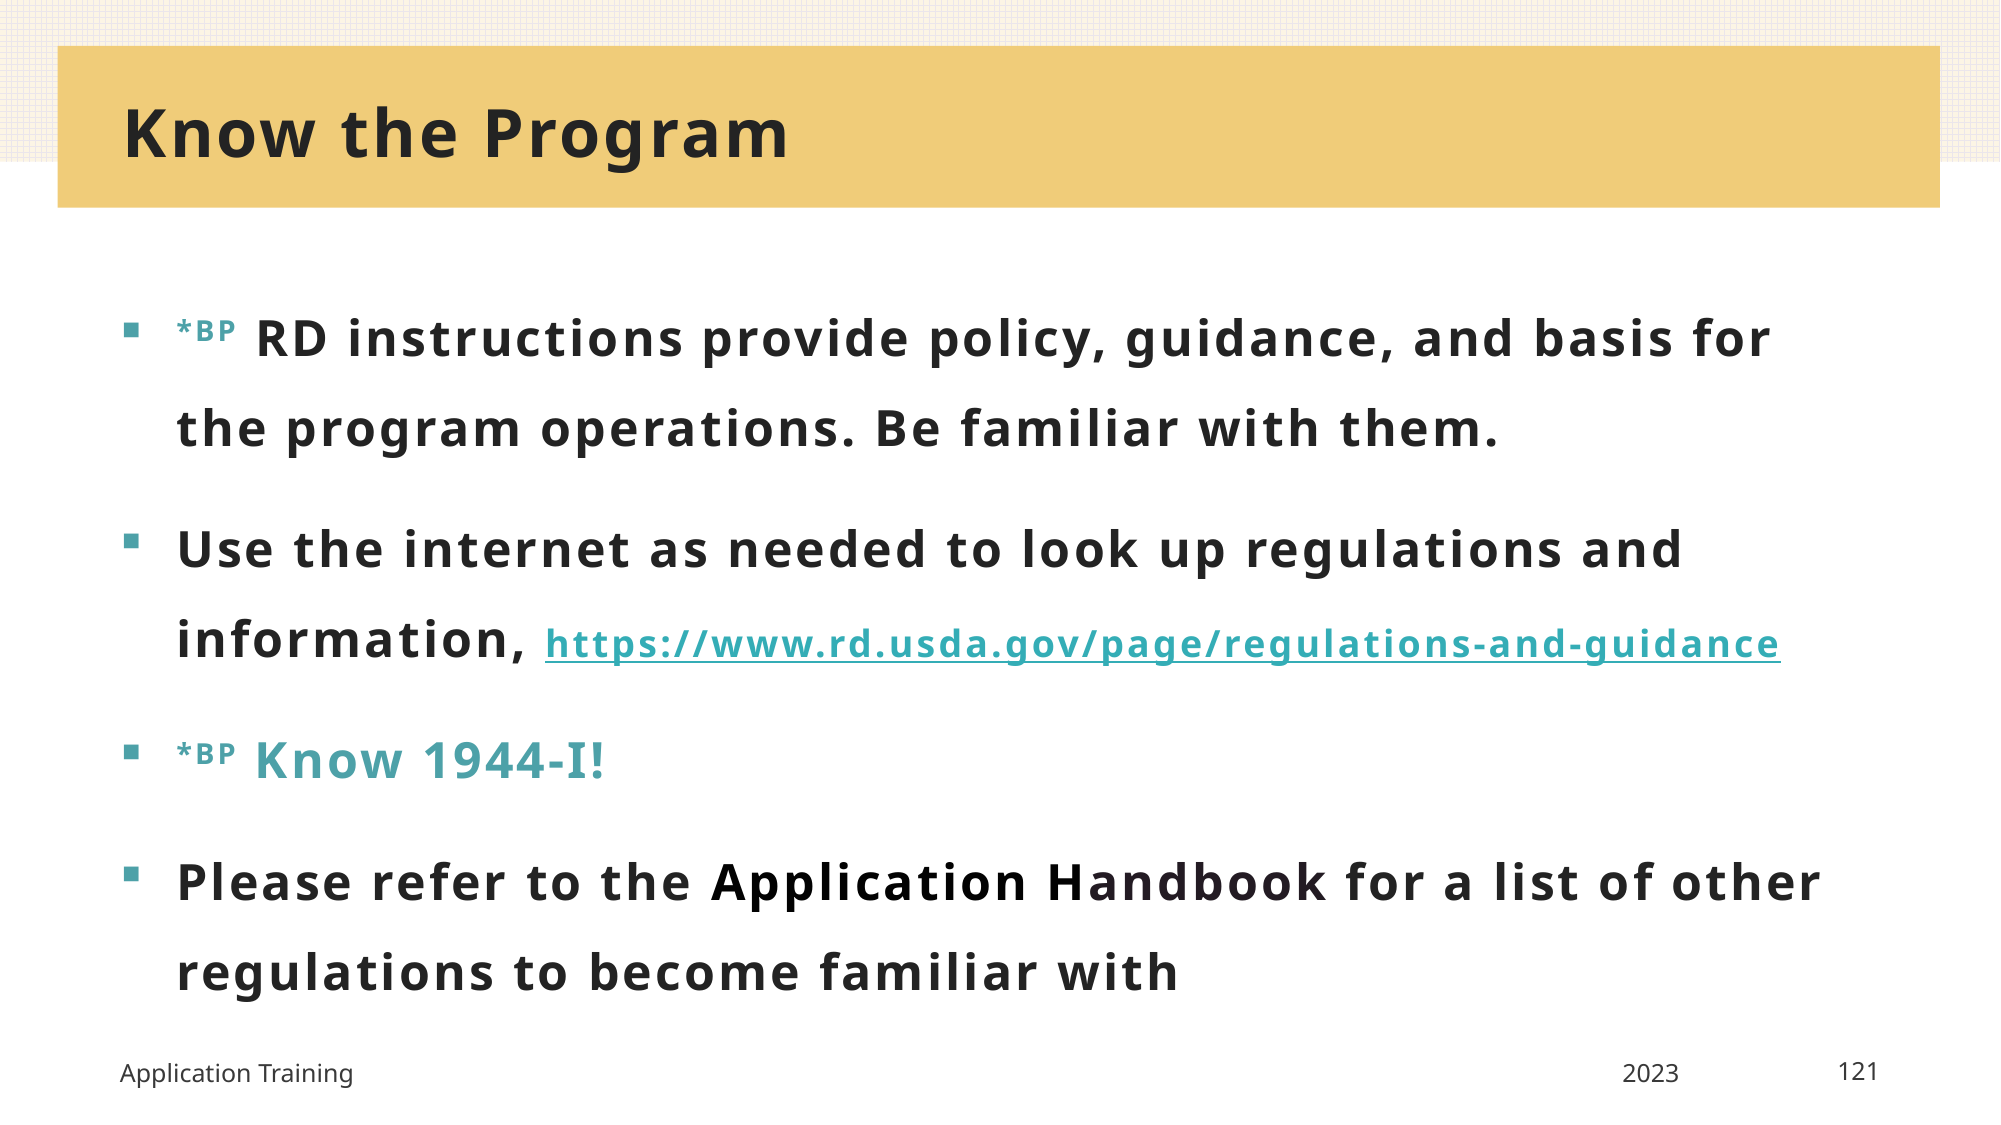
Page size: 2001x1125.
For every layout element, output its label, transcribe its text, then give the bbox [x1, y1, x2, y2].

text_box Application Training [104, 1042, 1137, 1103]
title Know the Program [104, 78, 1894, 192]
slide_number 121 [1756, 1042, 1896, 1103]
list *BP RD instructions provide policy, guidance, and basis for the program operations. Be familiar with them. Use the internet as needed to look up regulations and information, https://www.rd.usda.gov/page/regulations-and-guidance *BP Know 1944-I! Please refer to the Application Handbook for a list of other regulations to become familiar with [104, 268, 1894, 1014]
slide_number 2023 [1196, 1042, 1695, 1103]
